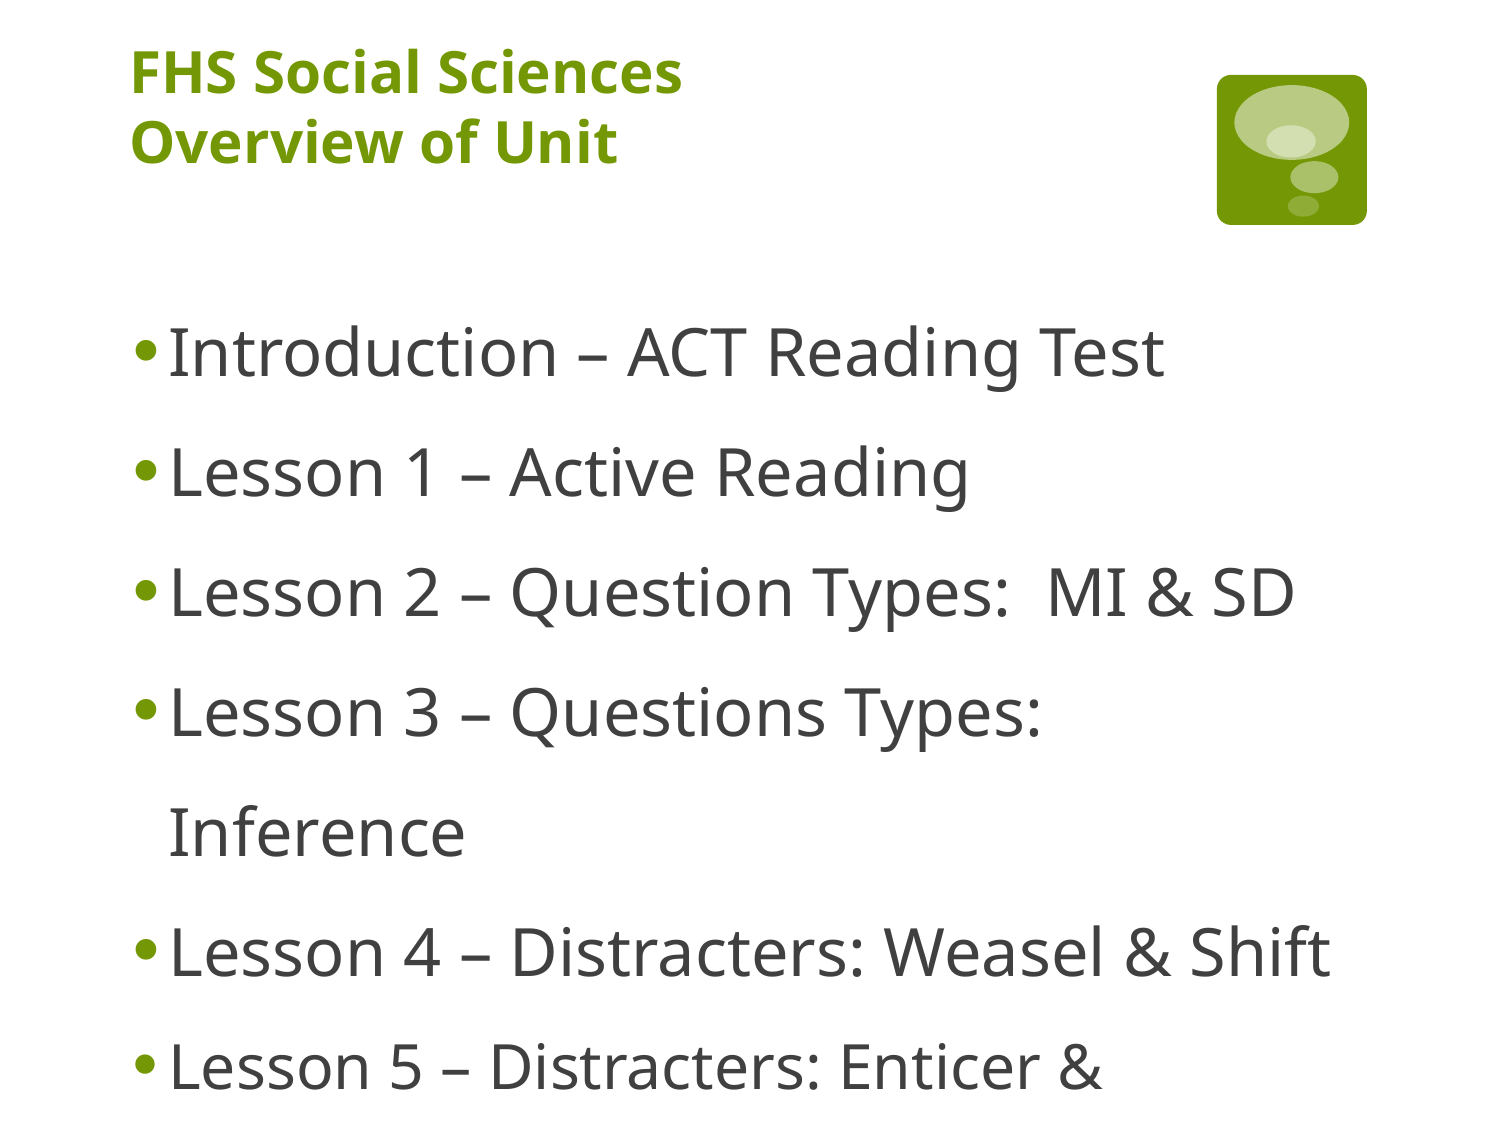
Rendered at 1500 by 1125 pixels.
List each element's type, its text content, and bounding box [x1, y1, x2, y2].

list Introduction – ACT Reading Test Lesson 1 – Active Reading Lesson 2 – Question Types: MI & SD Lesson 3 – Questions Types: Inference Lesson 4 – Distracters: Weasel & Shift Lesson 5 – Distracters: Enticer & Extreme Strategies [123, 262, 1363, 1006]
title FHS Social Sciences Overview of Unit [121, 36, 1048, 183]
